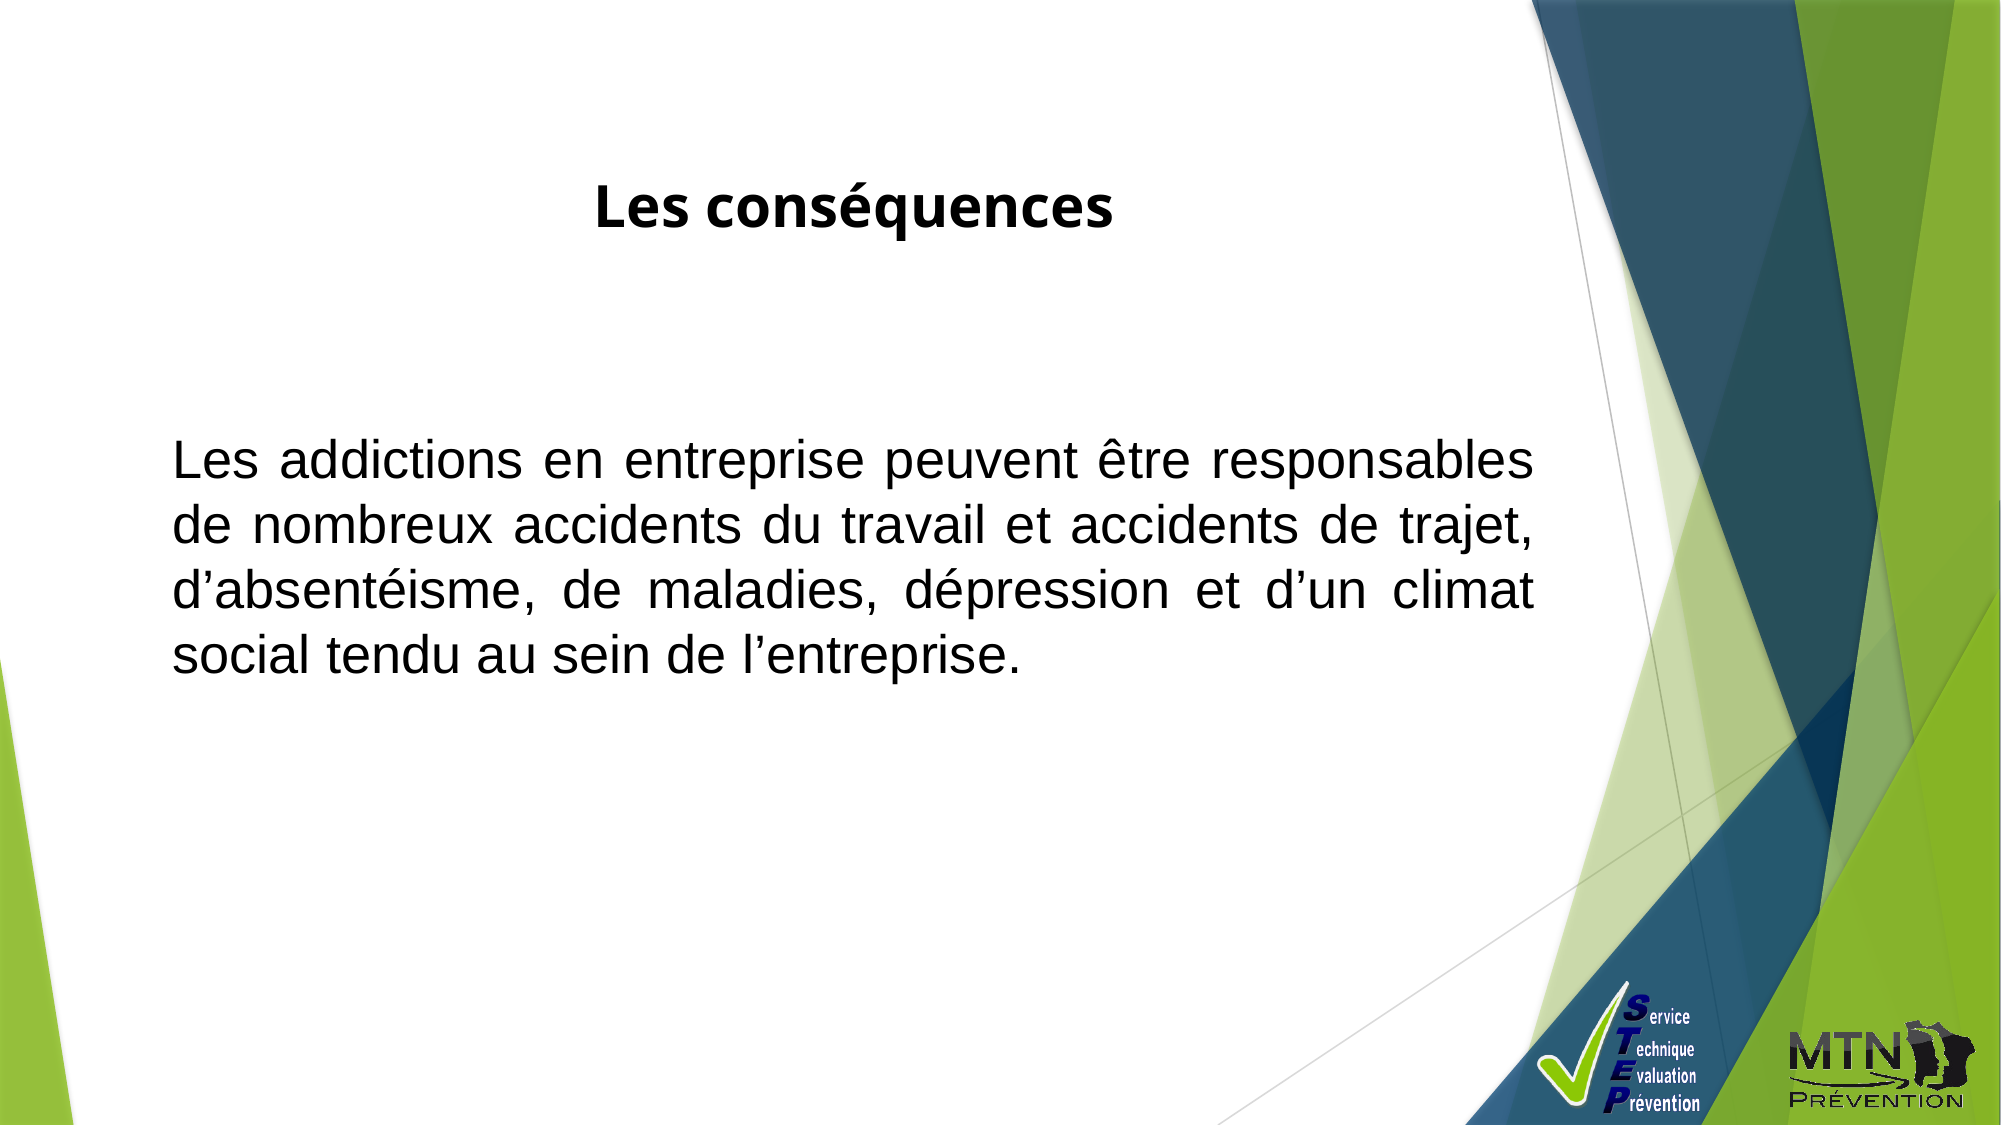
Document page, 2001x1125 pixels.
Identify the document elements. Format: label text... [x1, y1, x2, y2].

text_box Les conséquences [179, 161, 1530, 278]
text_box Les addictions en entreprise peuvent être responsables de nombreux accidents du travail et accidents de trajet, d’absentéisme, de maladies, dépression et d’un climat social tendu au sein de l’entreprise. [157, 416, 1552, 692]
picture [1772, 1010, 1987, 1114]
picture [1536, 981, 1700, 1114]
